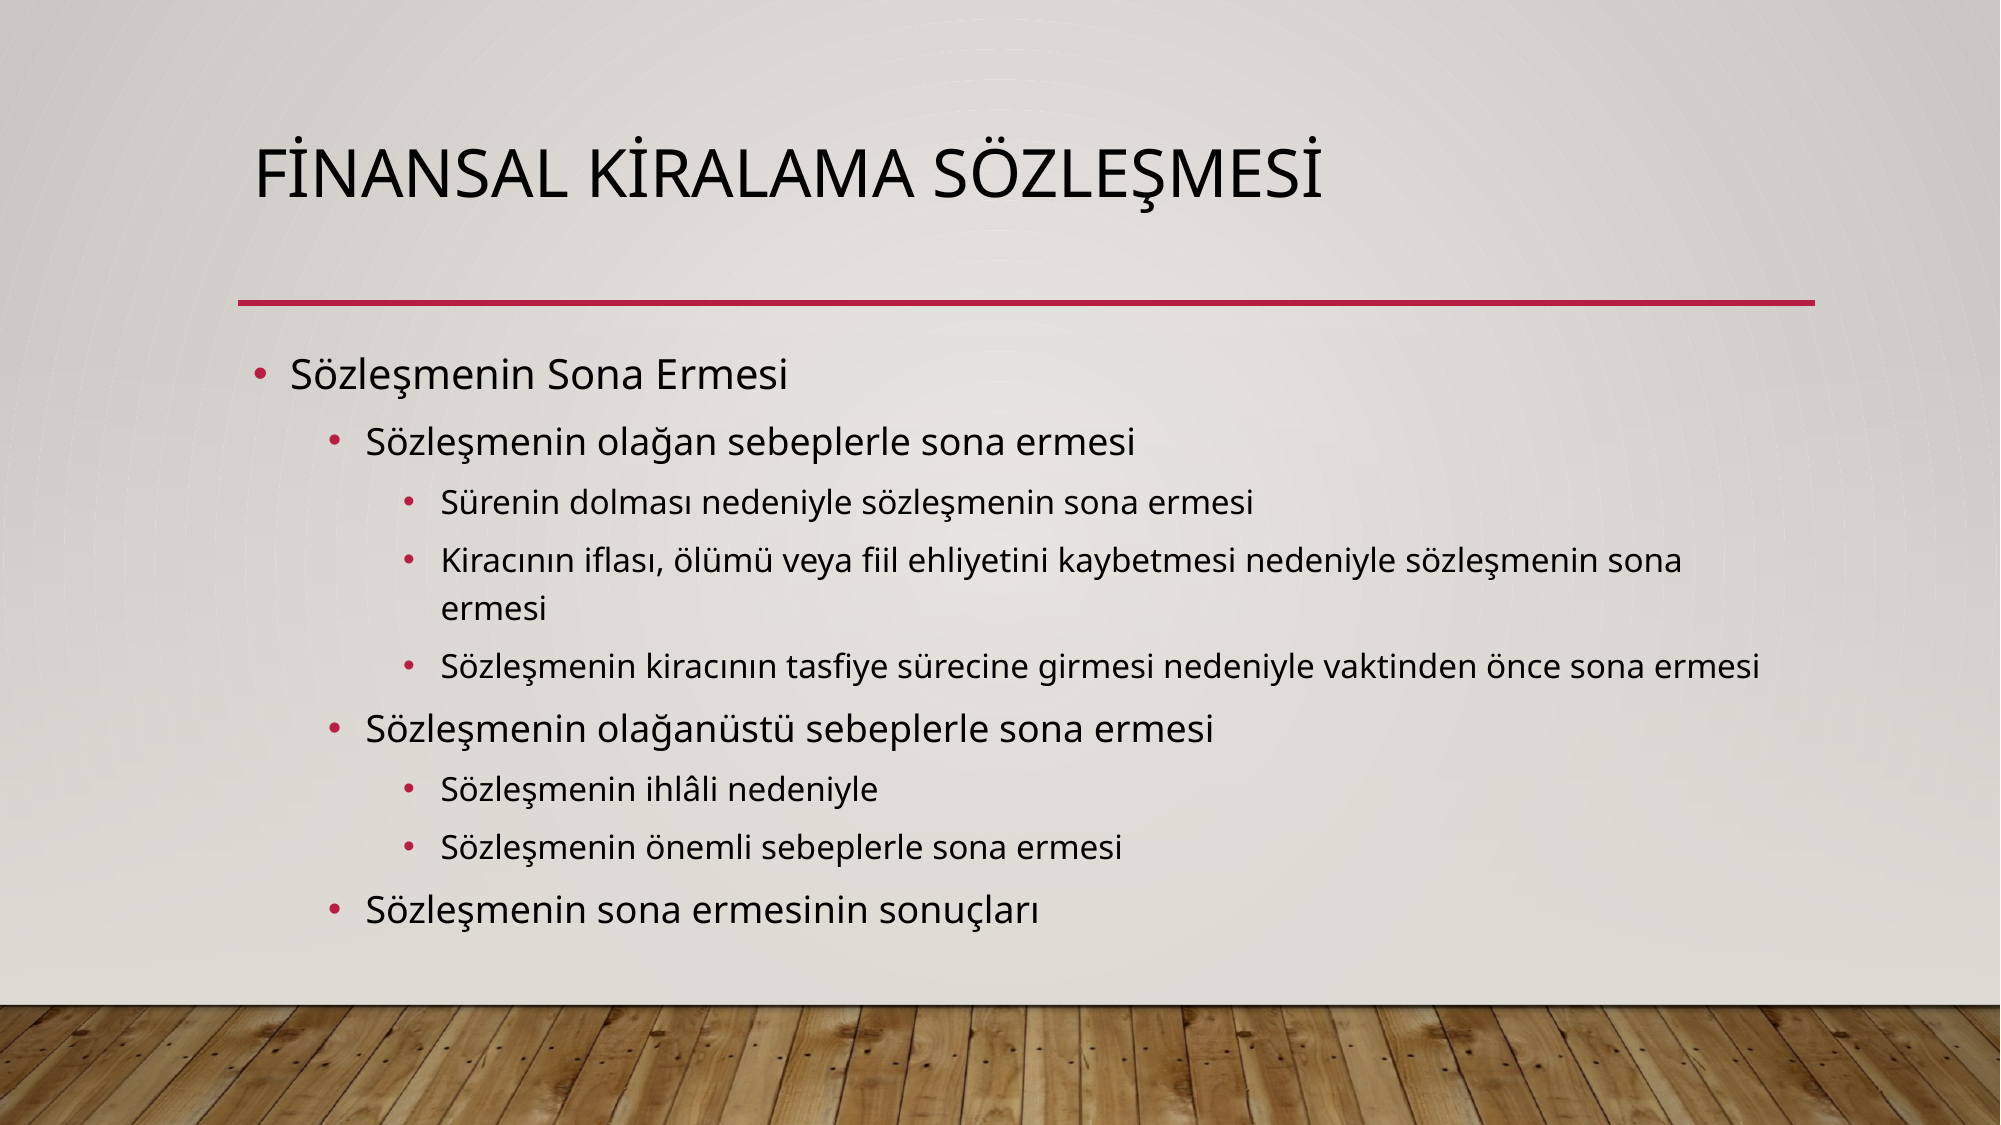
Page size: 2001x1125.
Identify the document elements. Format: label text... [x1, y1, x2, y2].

picture [0, 1005, 2000, 1125]
title finansal kiralama sözleşmesi [238, 131, 1814, 305]
list Sözleşmenin Sona Ermesi Sözleşmenin olağan sebeplerle sona ermesi Sürenin dolması nedeniyle sözleşmenin sona ermesi Kiracının iflası, ölümü veya fiil ehliyetini kaybetmesi nedeniyle sözleşmenin sona ermesi Sözleşmenin kiracının tasfiye sürecine girmesi nedeniyle vaktinden önce sona ermesi Sözleşmenin olağanüstü sebeplerle sona ermesi Sözleşmenin ihlâli nedeniyle Sözleşmenin önemli sebeplerle sona ermesi Sözleşmenin sona ermesinin sonuçları [238, 330, 1814, 928]
